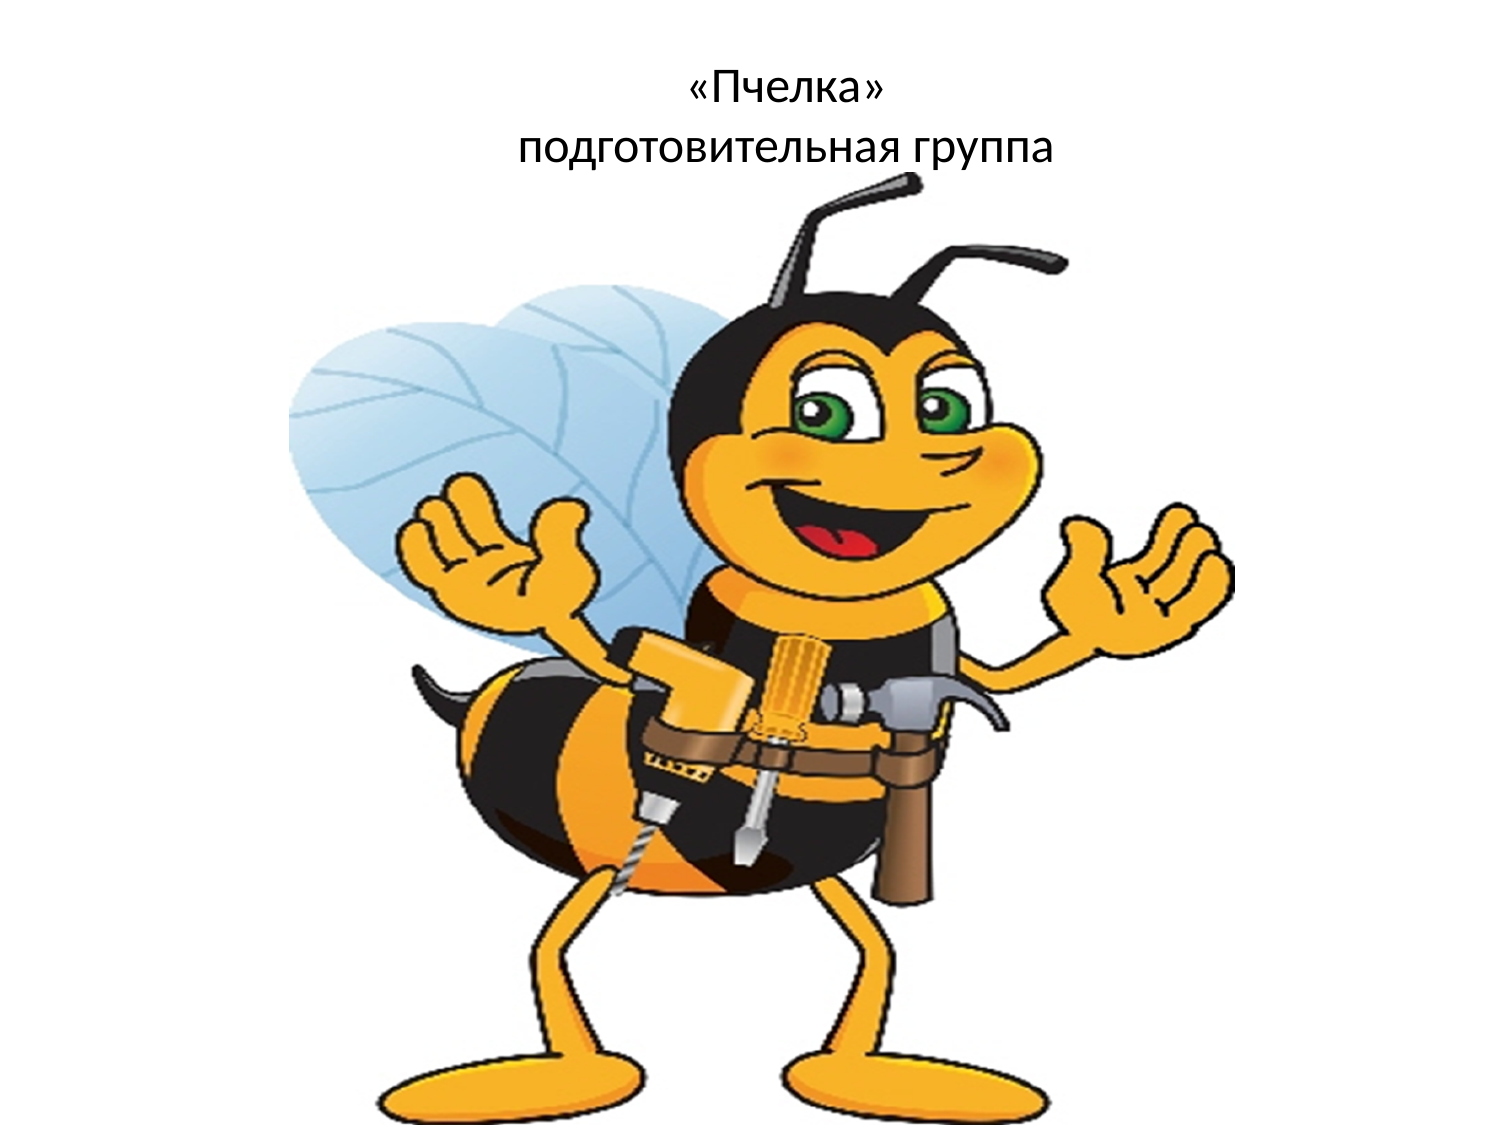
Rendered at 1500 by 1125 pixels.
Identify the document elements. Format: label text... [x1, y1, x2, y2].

title «Пчелка» подготовительная группа [123, 54, 1449, 171]
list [288, 172, 1235, 1125]
